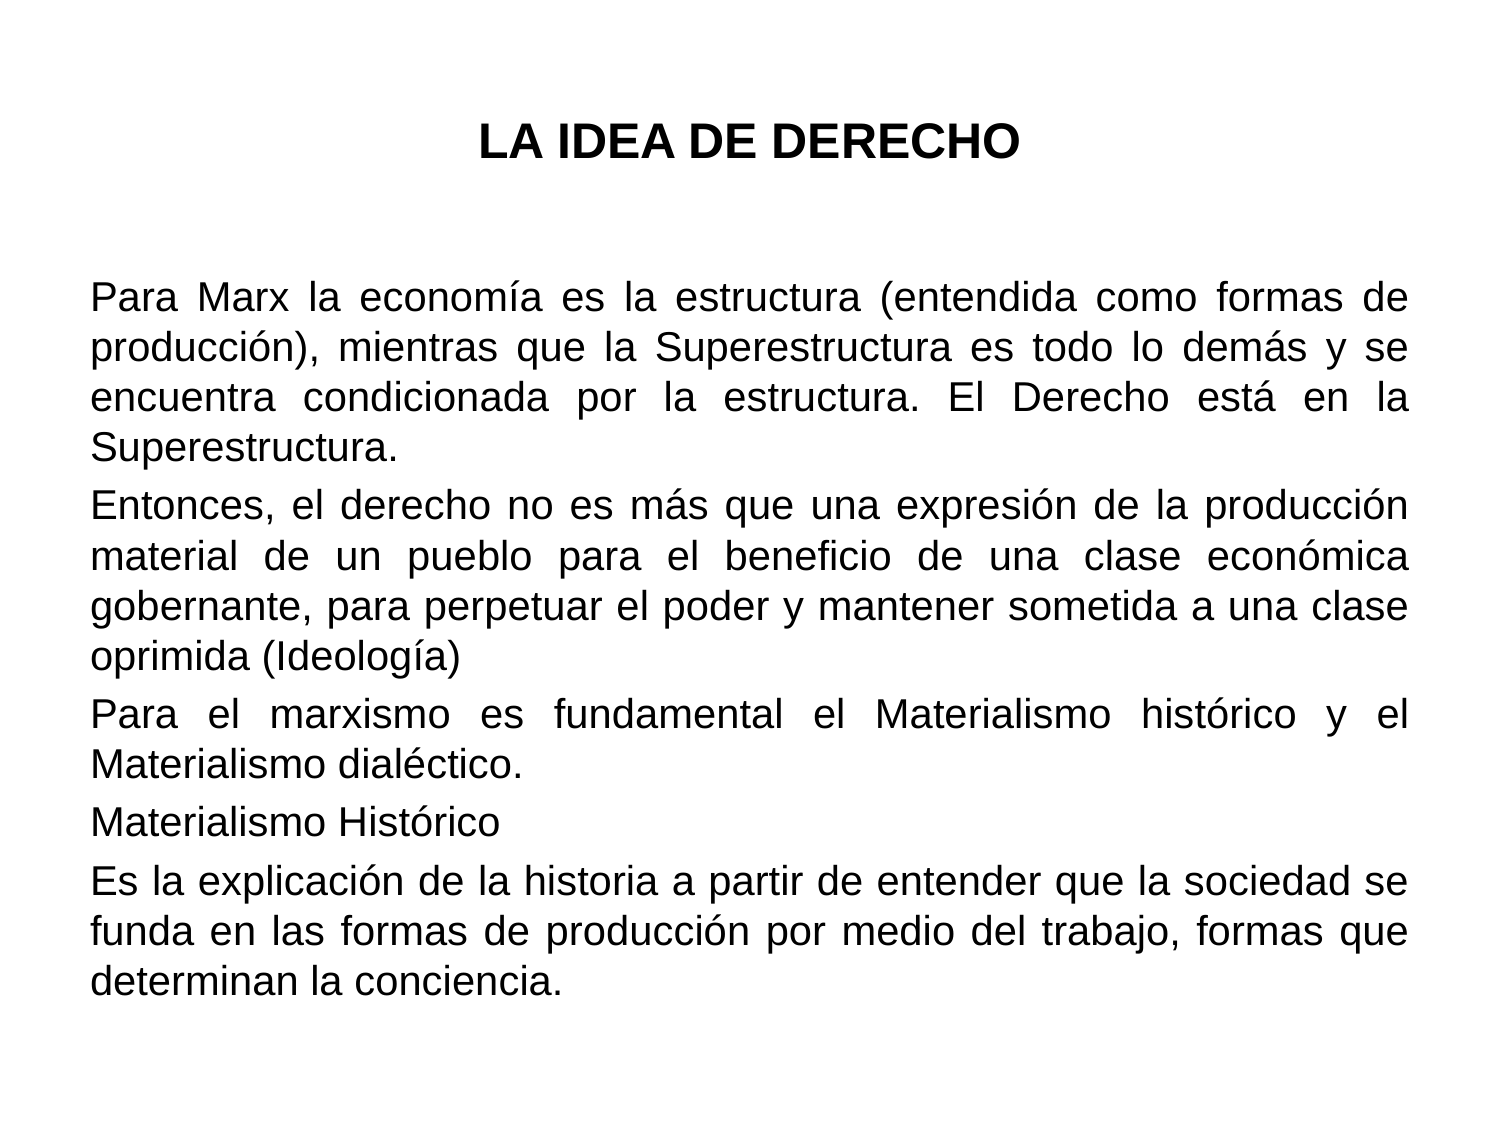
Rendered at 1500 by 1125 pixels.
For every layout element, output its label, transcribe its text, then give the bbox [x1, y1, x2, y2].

list Para Marx la economía es la estructura (entendida como formas de producción), mientras que la Superestructura es todo lo demás y se encuentra condicionada por la estructura. El Derecho está en la Superestructura. Entonces, el derecho no es más que una expresión de la producción material de un pueblo para el beneficio de una clase económica gobernante, para perpetuar el poder y mantener sometida a una clase oprimida (Ideología) Para el marxismo es fundamental el Materialismo histórico y el Materialismo dialéctico. Materialismo Histórico Es la explicación de la historia a partir de entender que la sociedad se funda en las formas de producción por medio del trabajo, formas que determinan la conciencia. [75, 262, 1425, 1005]
title LA IDEA DE DERECHO [75, 45, 1425, 233]
